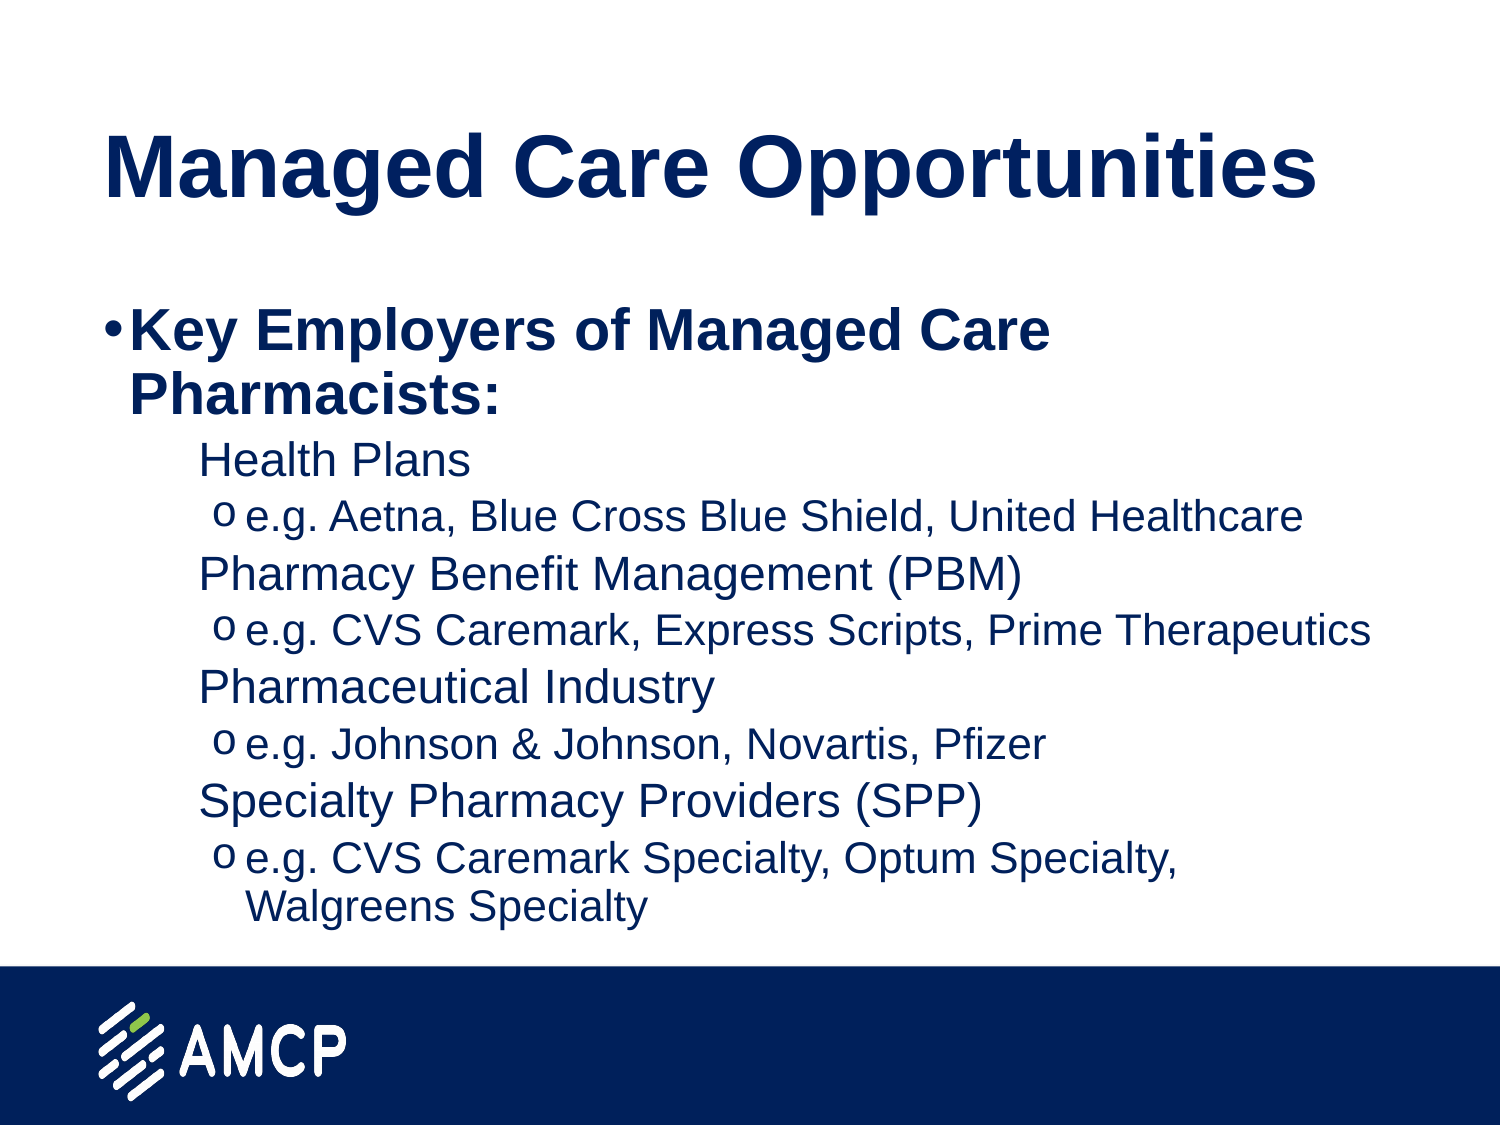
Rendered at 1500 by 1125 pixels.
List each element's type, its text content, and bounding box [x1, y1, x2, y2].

title Managed Care Opportunities [103, 59, 1397, 278]
picture [0, 666, 610, 1125]
list Key Employers of Managed Care Pharmacists: Health Plans e.g. Aetna, Blue Cross Blue Shield, United Healthcare Pharmacy Benefit Management (PBM) e.g. CVS Caremark, Express Scripts, Prime Therapeutics Pharmaceutical Industry e.g. Johnson & Johnson, Novartis, Pfizer Specialty Pharmacy Providers (SPP) e.g. CVS Caremark Specialty, Optum Specialty, Walgreens Specialty [103, 299, 1397, 940]
